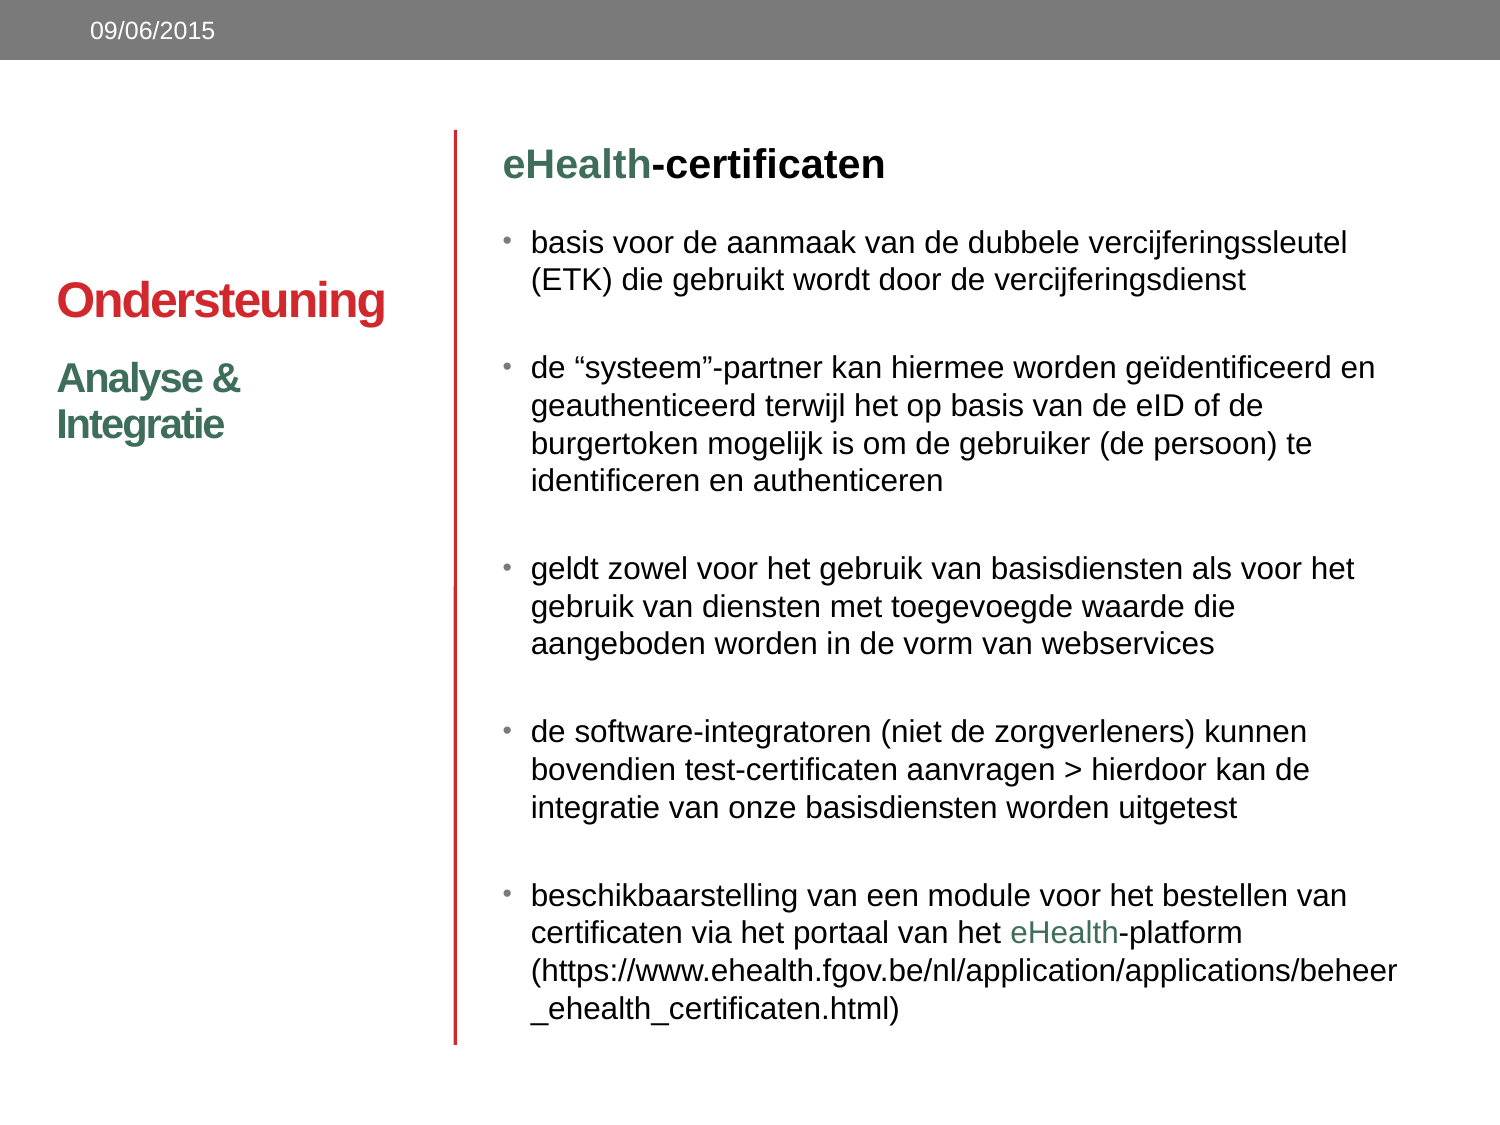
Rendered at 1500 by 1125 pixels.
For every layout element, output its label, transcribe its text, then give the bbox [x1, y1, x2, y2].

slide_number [75, 3, 550, 57]
list eHealth-certificaten basis voor de aanmaak van de dubbele vercijferingssleutel (ETK) die gebruikt wordt door de vercijferingsdienst de “systeem”-partner kan hiermee worden geïdentificeerd en geauthenticeerd terwijl het op basis van de eID of de burgertoken mogelijk is om de gebruiker (de persoon) te identificeren en authenticeren geldt zowel voor het gebruik van basisdiensten als voor het gebruik van diensten met toegevoegde waarde die aangeboden worden in de vorm van webservices de software-integratoren (niet de zorgverleners) kunnen bovendien test-certificaten aanvragen > hierdoor kan de integratie van onze basisdiensten worden uitgetest beschikbaarstelling van een module voor het bestellen van certificaten via het portaal van het eHealth-platform (https://www.ehealth.fgov.be/nl/application/applications/beheer_ehealth_certificaten.html) [487, 129, 1425, 1045]
list Analyse & Integratie [41, 349, 415, 1046]
title Ondersteuning [41, 129, 426, 337]
